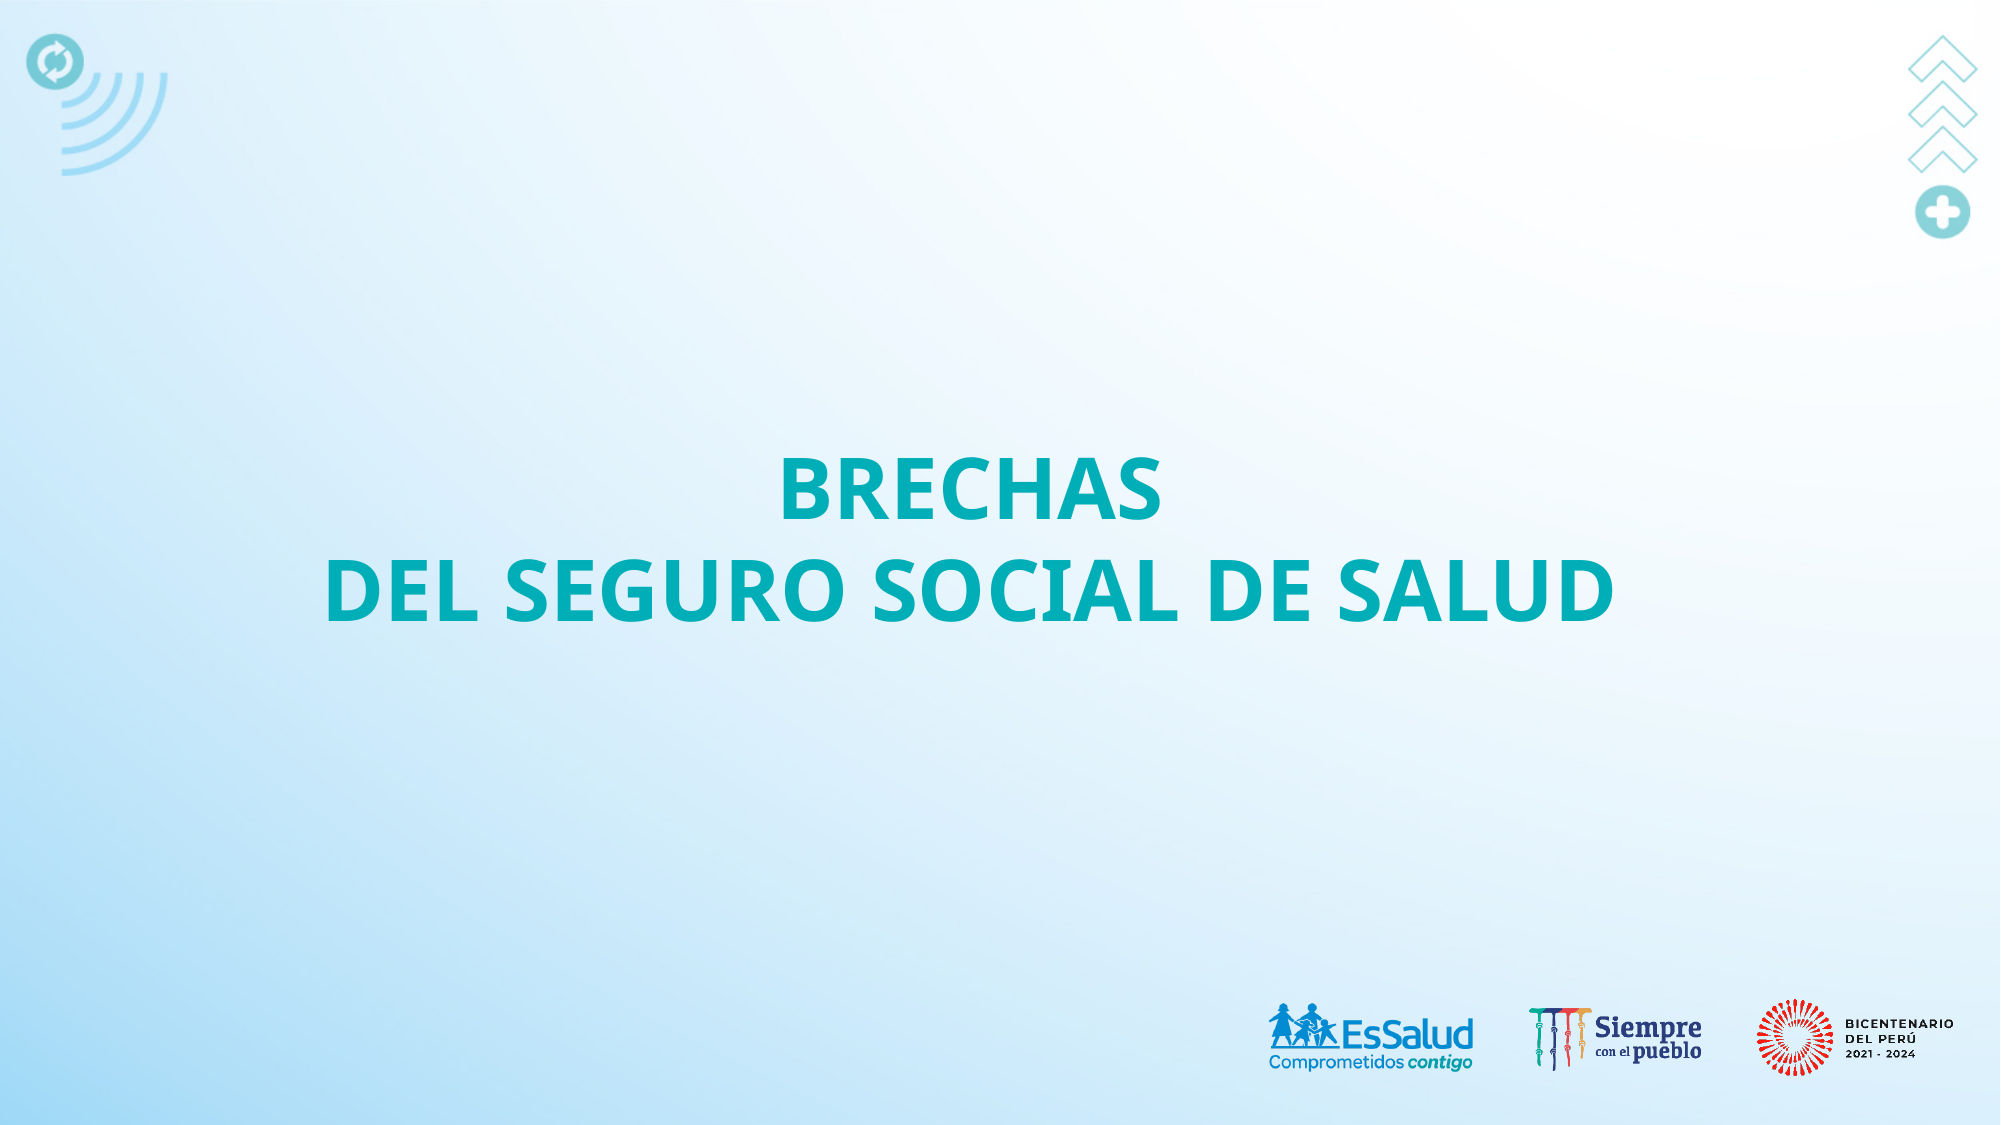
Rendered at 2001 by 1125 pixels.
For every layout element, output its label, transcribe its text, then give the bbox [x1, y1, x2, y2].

picture [0, 0, 2001, 1125]
text_box BRECHAS DEL SEGURO SOCIAL DE SALUD [272, 426, 1669, 647]
